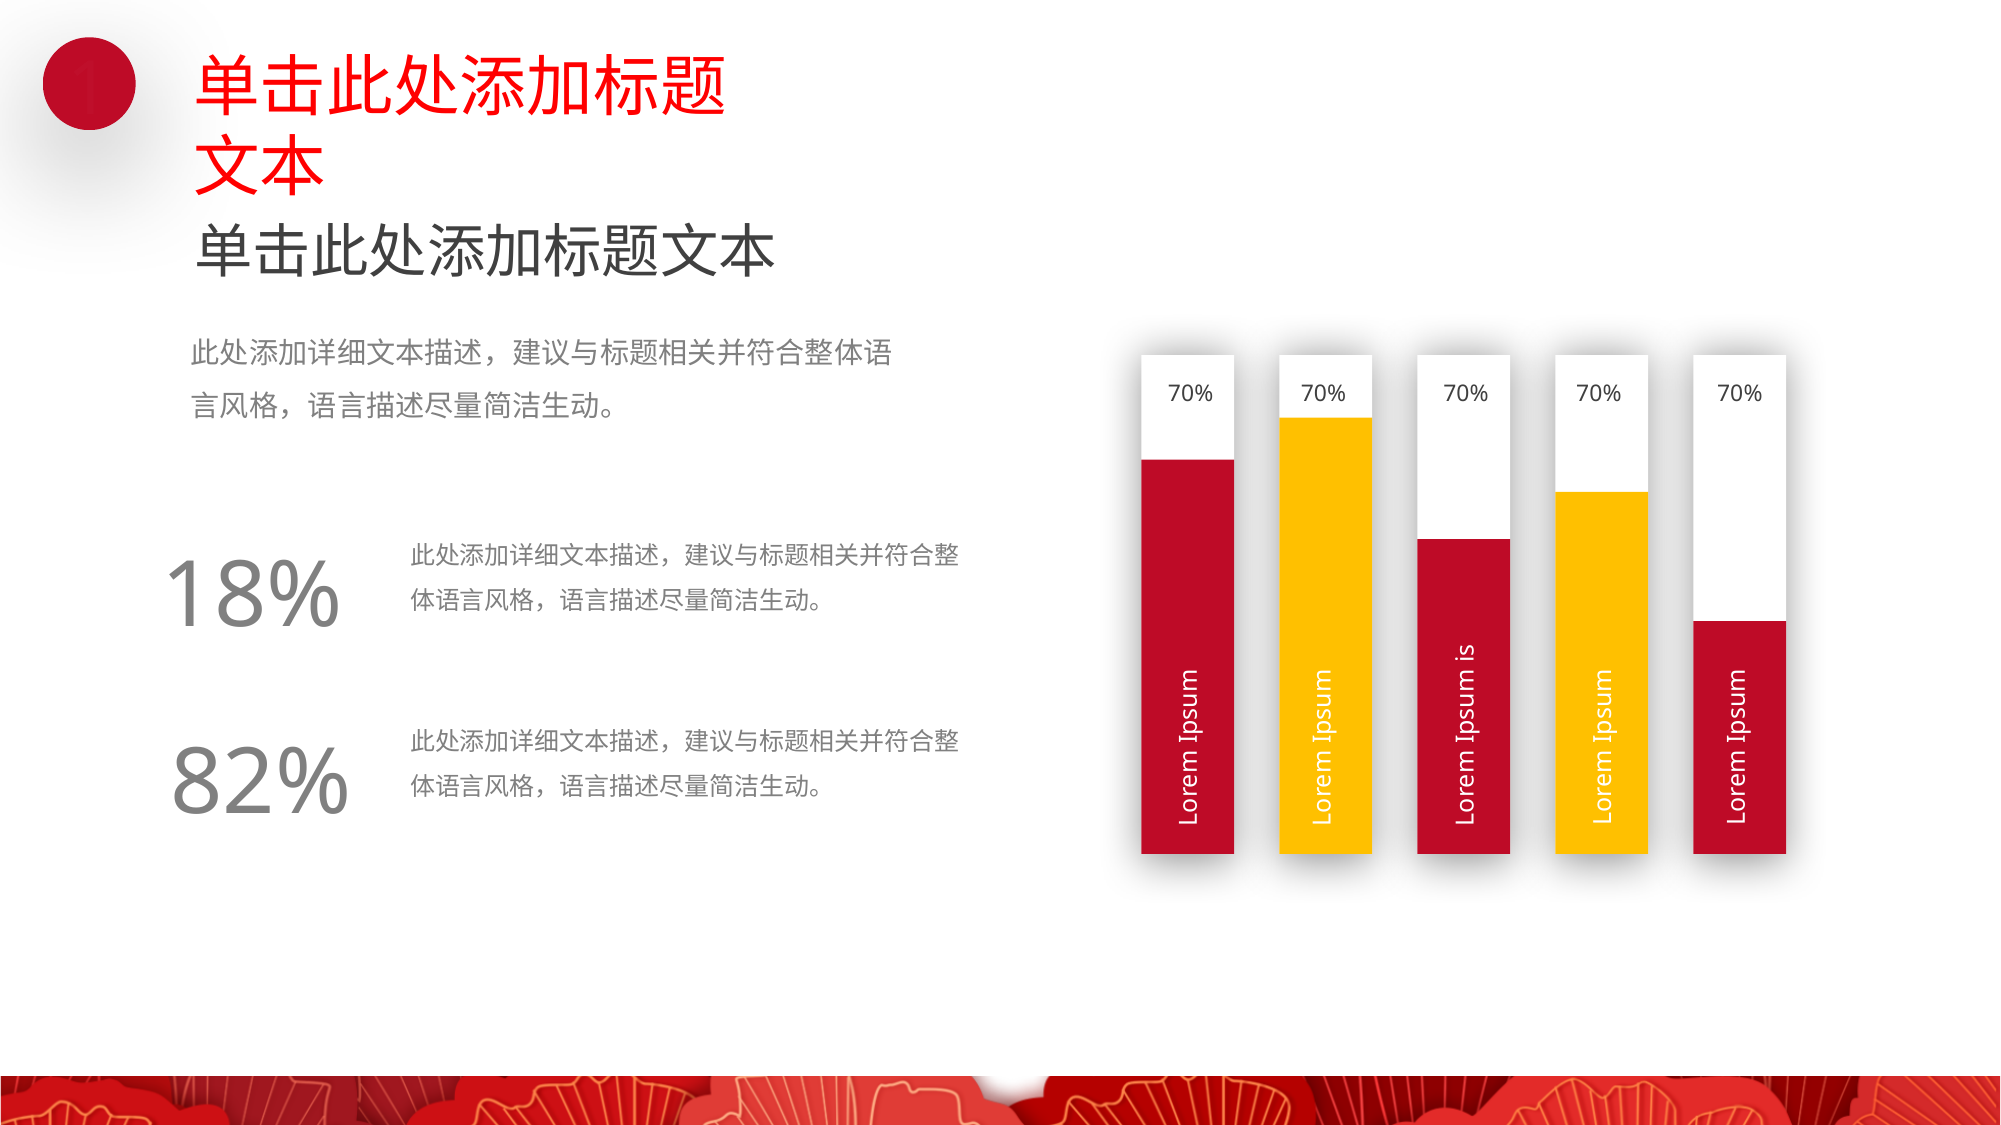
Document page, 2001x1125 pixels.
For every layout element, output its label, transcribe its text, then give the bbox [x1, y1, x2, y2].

text_box [1416, 354, 1511, 538]
text_box 单击此处添加标题文本 [178, 36, 779, 212]
text_box 此处添加详细文本描述，建议与标题相关并符合整体语言风格，语言描述尽量简洁生动。 [394, 517, 1000, 623]
text_box Lorem Ipsum is [1441, 414, 1486, 841]
text_box 70% [1144, 371, 1238, 414]
text_box 70% [1277, 371, 1371, 414]
text_box [1140, 459, 1235, 855]
text_box Lorem Ipsum [1712, 414, 1758, 841]
text_box Lorem Ipsum [1164, 414, 1210, 841]
text_box [1140, 354, 1235, 459]
text_box 1 [53, 31, 126, 137]
text_box 18% [147, 527, 358, 653]
picture [2, 1076, 2000, 1125]
text_box [1692, 354, 1787, 620]
text_box [1278, 416, 1373, 855]
text_box [1692, 620, 1787, 855]
text_box [1278, 354, 1373, 416]
text_box [1554, 491, 1649, 855]
text_box 单击此处添加标题文本 [179, 206, 792, 292]
text_box 此处添加详细文本描述，建议与标题相关并符合整体语言风格，语言描述尽量简洁生动。 [175, 309, 932, 430]
text_box 70% [1552, 371, 1646, 414]
text_box 此处添加详细文本描述，建议与标题相关并符合整体语言风格，语言描述尽量简洁生动。 [394, 703, 1000, 809]
text_box 70% [1693, 371, 1787, 414]
text_box Lorem Ipsum [1578, 414, 1624, 841]
text_box [1416, 538, 1511, 855]
text_box 82% [155, 714, 367, 839]
text_box Lorem Ipsum [1298, 414, 1343, 841]
text_box 70% [1419, 371, 1513, 414]
text_box [1554, 354, 1649, 491]
